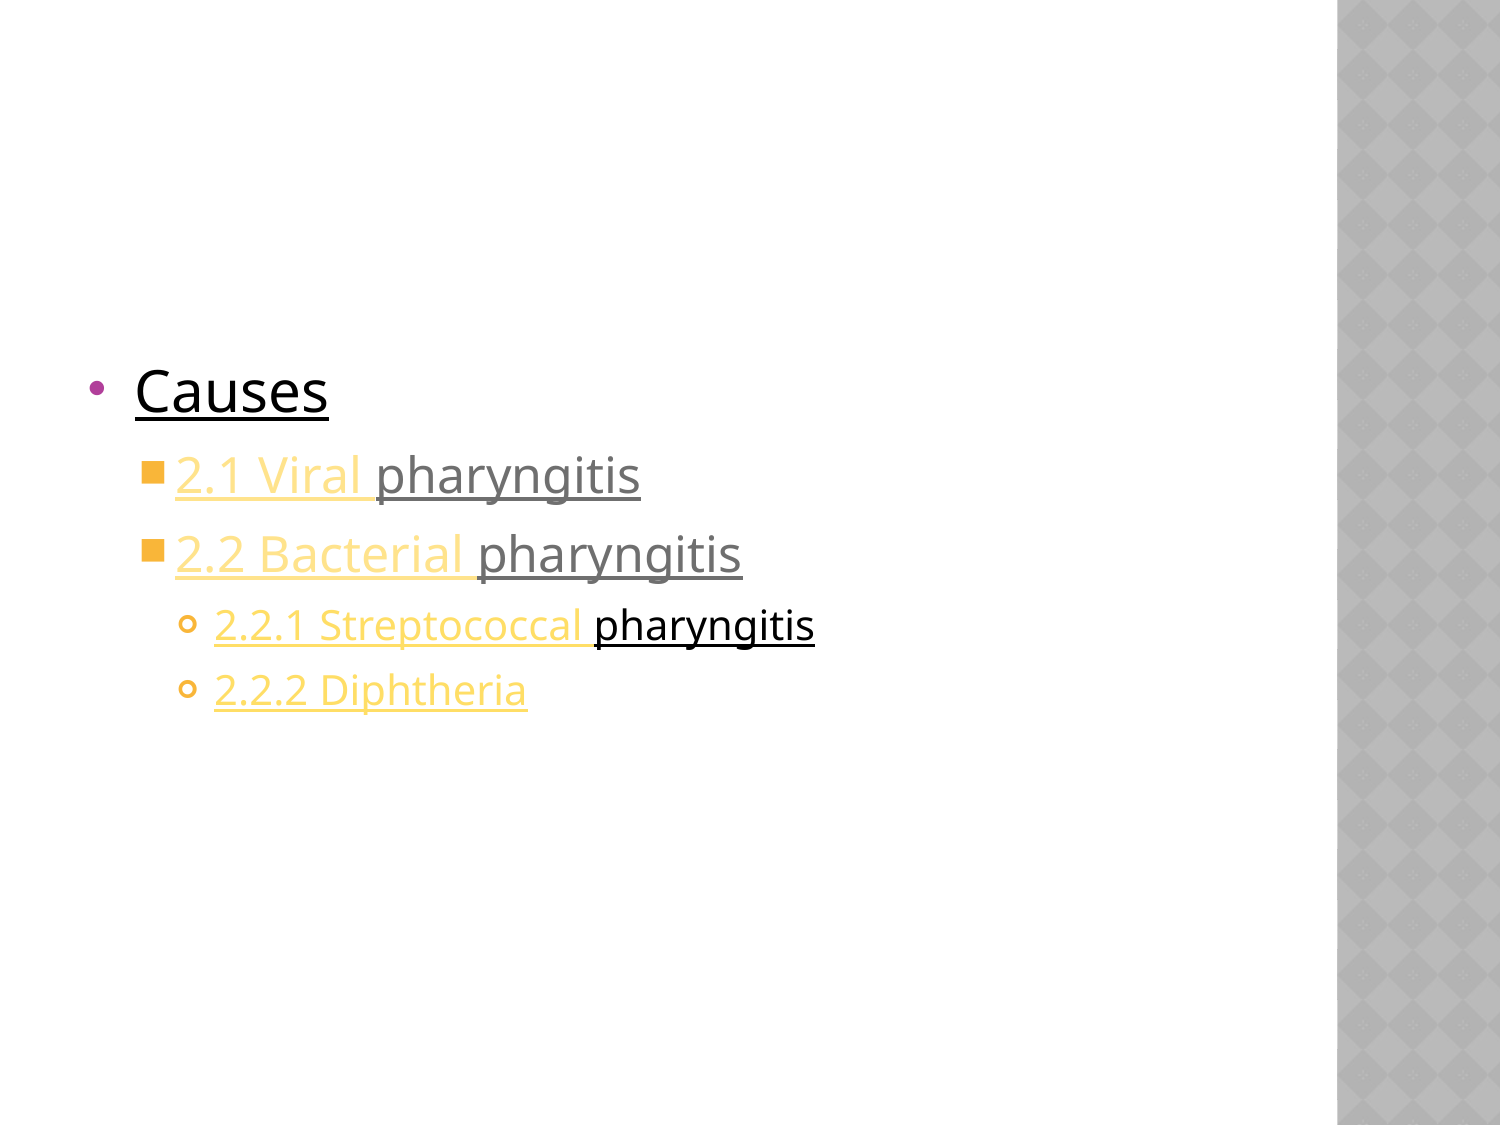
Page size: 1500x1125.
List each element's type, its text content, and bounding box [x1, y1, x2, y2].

list Causes 2.1 Viral pharyngitis 2.2 Bacterial pharyngitis 2.2.1 Streptococcal pharyngitis 2.2.2 Diphtheria [75, 264, 1263, 1059]
